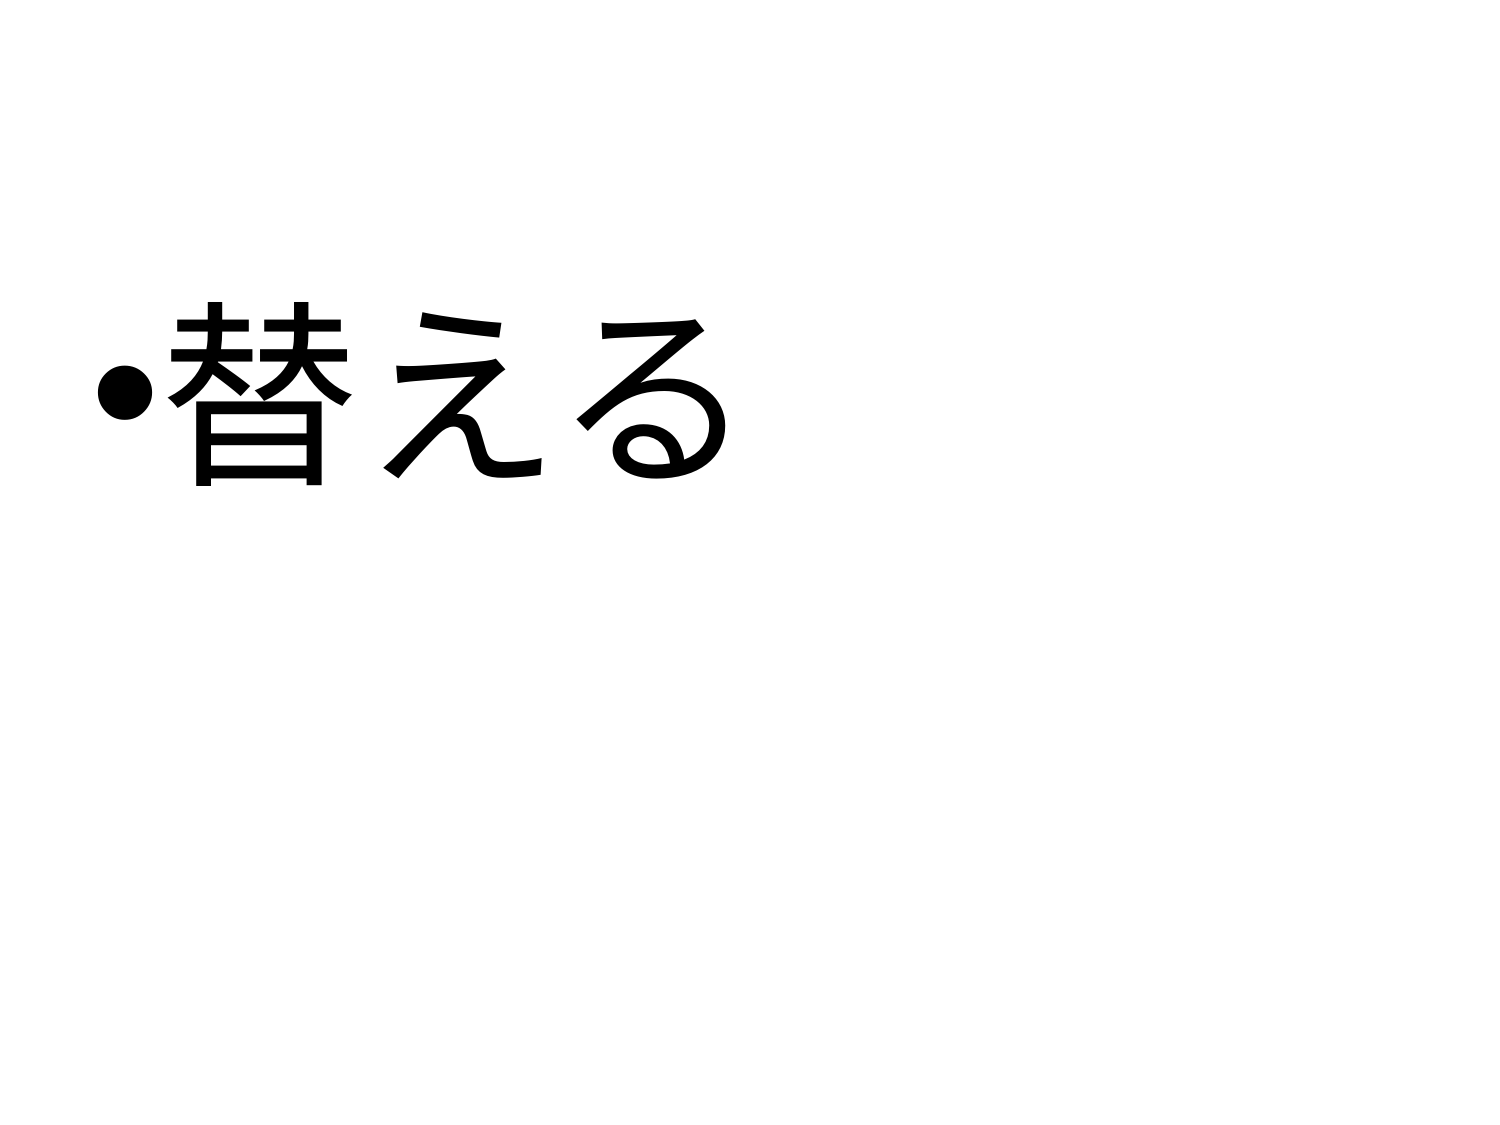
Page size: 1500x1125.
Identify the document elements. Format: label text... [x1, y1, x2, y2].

list 替える [75, 262, 1425, 1005]
